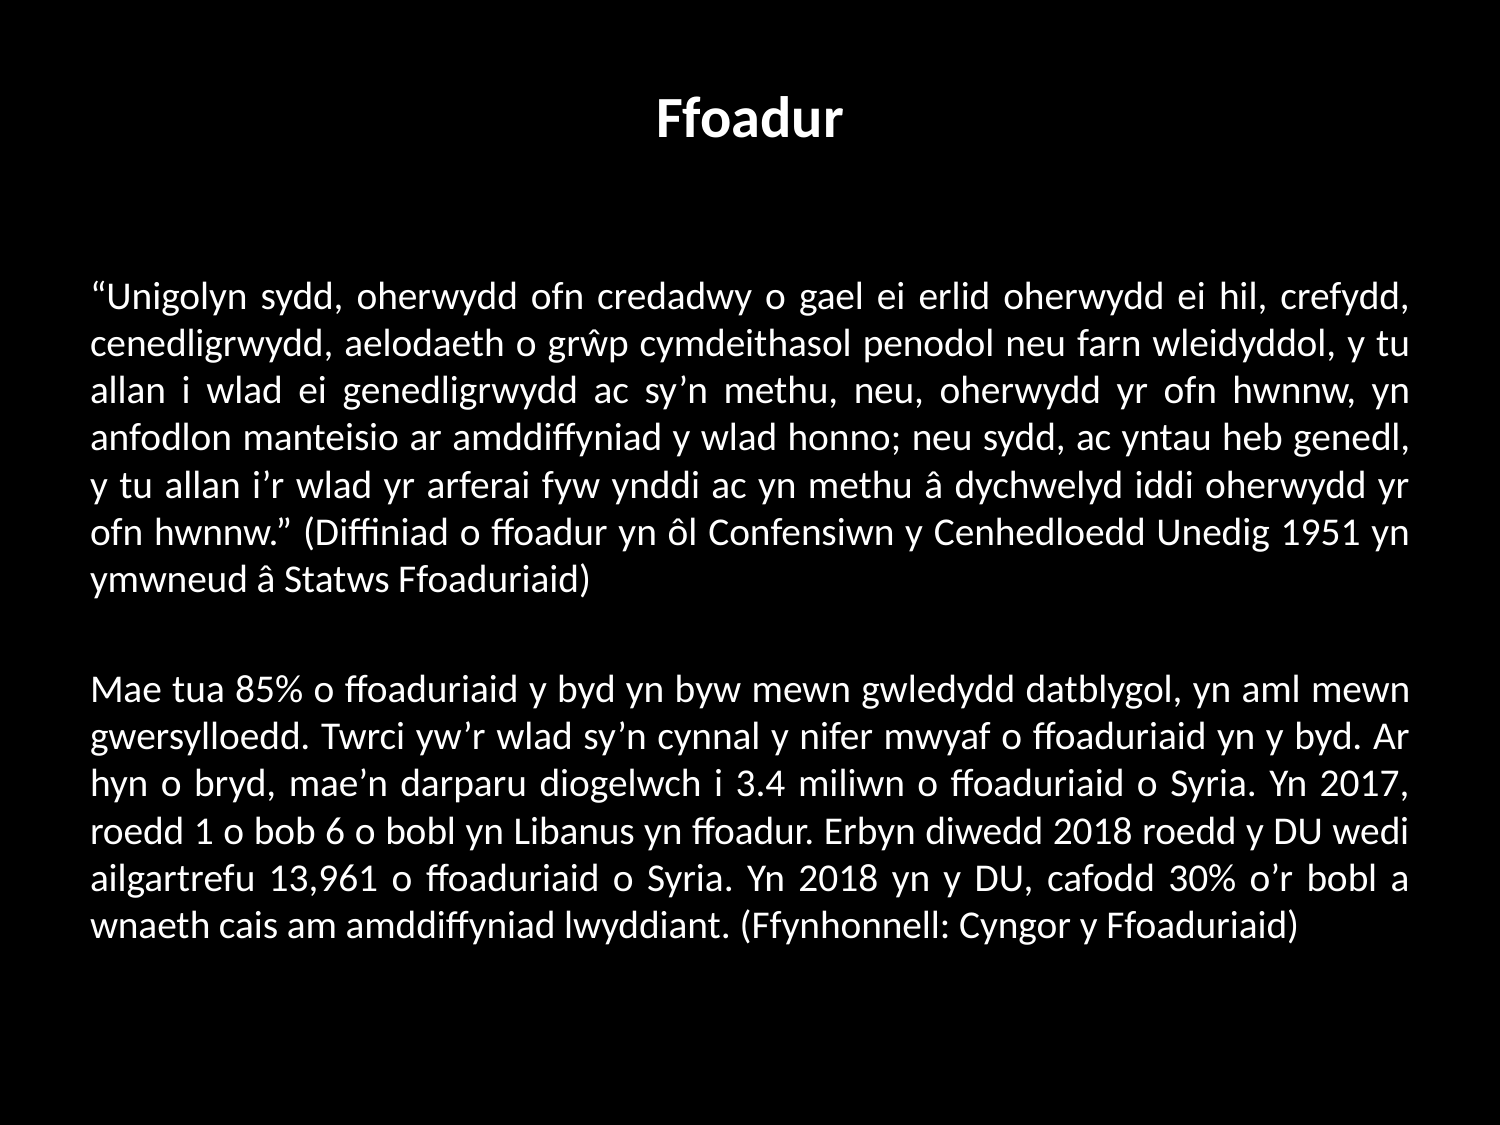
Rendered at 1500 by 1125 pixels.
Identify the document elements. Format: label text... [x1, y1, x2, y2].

list “Unigolyn sydd, oherwydd ofn credadwy o gael ei erlid oherwydd ei hil, crefydd, cenedligrwydd, aelodaeth o grŵp cymdeithasol penodol neu farn wleidyddol, y tu allan i wlad ei genedligrwydd ac sy’n methu, neu, oherwydd yr ofn hwnnw, yn anfodlon manteisio ar amddiffyniad y wlad honno; neu sydd, ac yntau heb genedl, y tu allan i’r wlad yr arferai fyw ynddi ac yn methu â dychwelyd iddi oherwydd yr ofn hwnnw.” (Diffiniad o ffoadur yn ôl Confensiwn y Cenhedloedd Unedig 1951 yn ymwneud â Statws Ffoaduriaid) Mae tua 85% o ffoaduriaid y byd yn byw mewn gwledydd datblygol, yn aml mewn gwersylloedd. Twrci yw’r wlad sy’n cynnal y nifer mwyaf o ffoaduriaid yn y byd. Ar hyn o bryd, mae’n darparu diogelwch i 3.4 miliwn o ffoaduriaid o Syria. Yn 2017, roedd 1 o bob 6 o bobl yn Libanus yn ffoadur. Erbyn diwedd 2018 roedd y DU wedi ailgartrefu 13,961 o ffoaduriaid o Syria. Yn 2018 yn y DU, cafodd 30% o’r bobl a wnaeth cais am amddiffyniad lwyddiant. (Ffynhonnell: Cyngor y Ffoaduriaid) [75, 262, 1425, 1005]
title Ffoadur [75, 45, 1425, 184]
